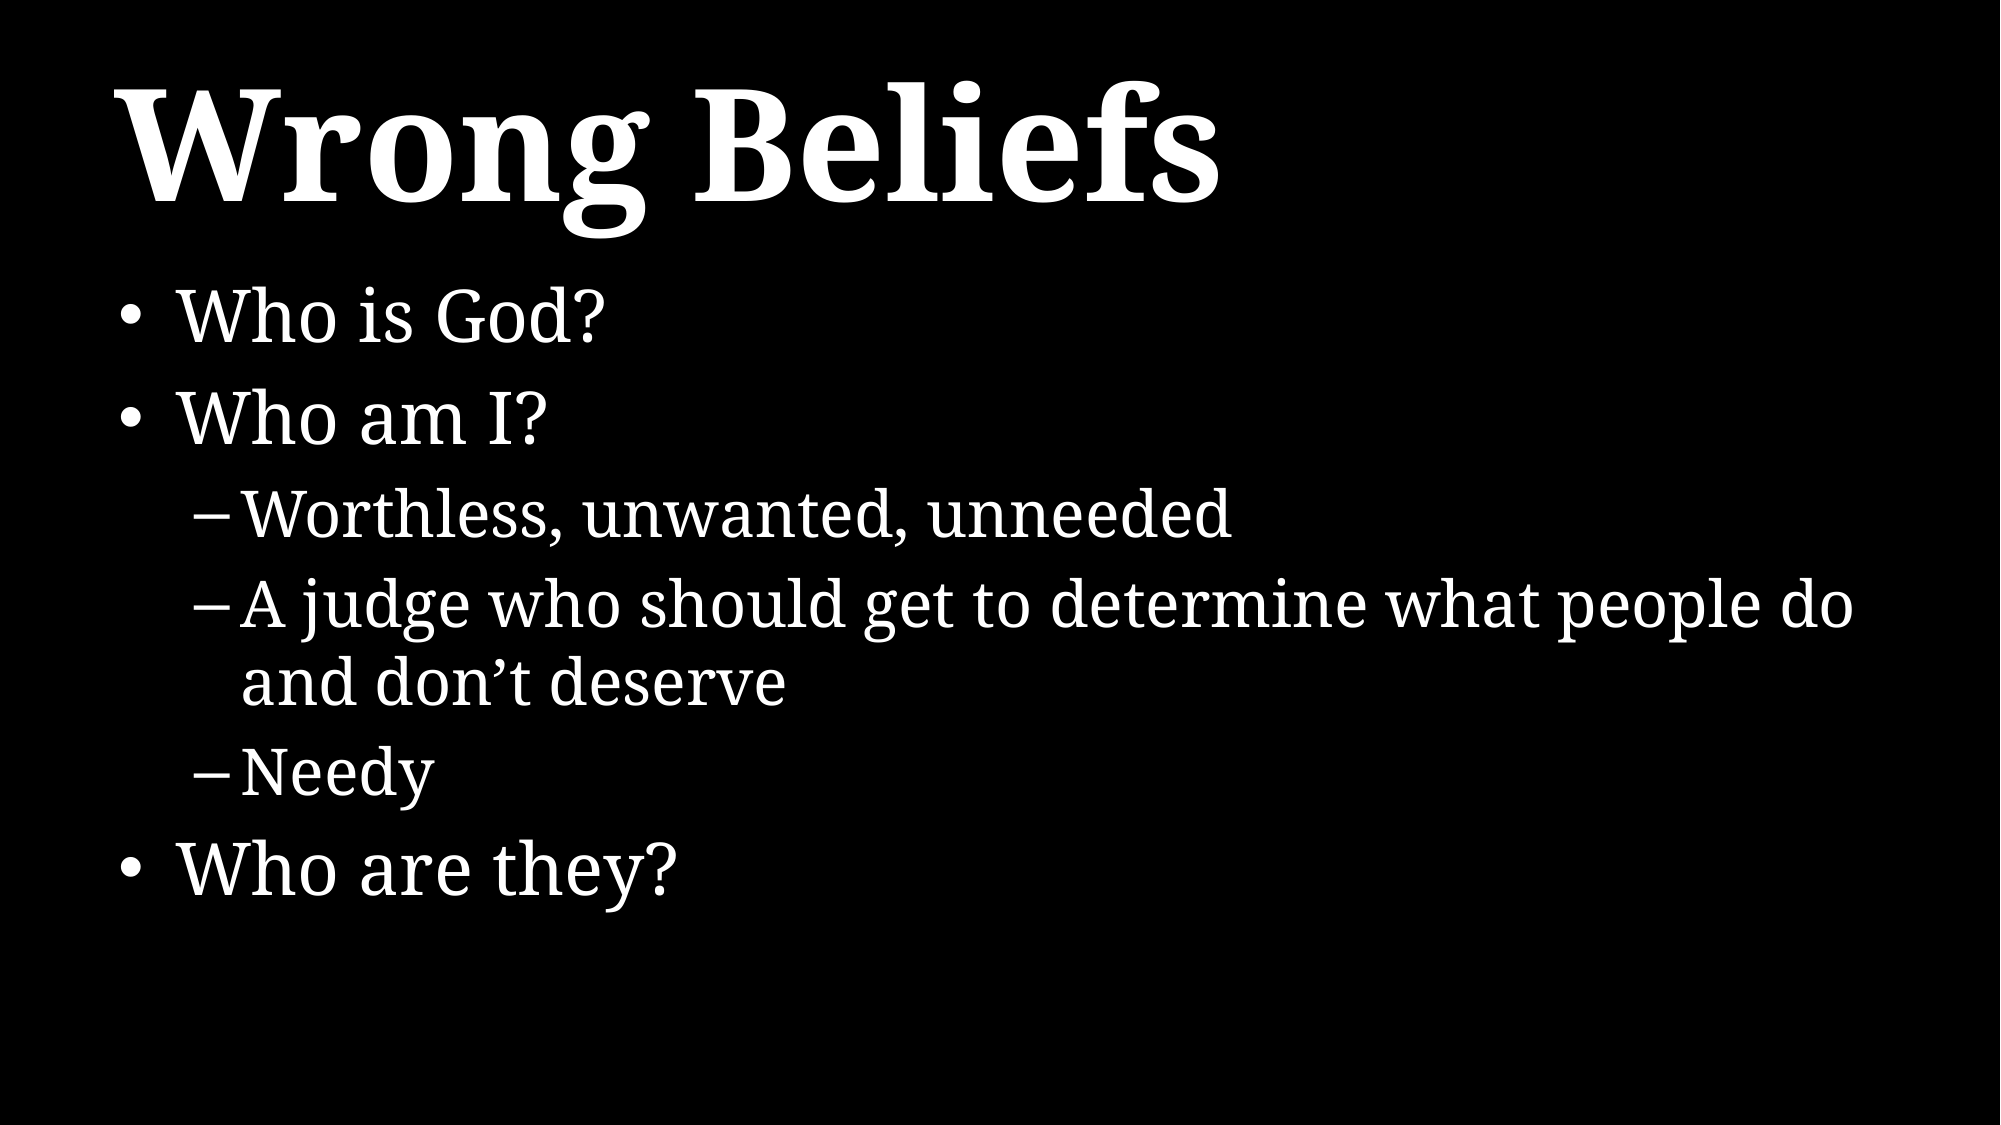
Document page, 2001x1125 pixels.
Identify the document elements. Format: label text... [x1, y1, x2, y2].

list Who is God? Who am I? Worthless, unwanted, unneeded A judge who should get to determine what people do and don’t deserve Needy Who are they? [103, 262, 1904, 1005]
title Wrong Beliefs [99, 45, 1900, 233]
